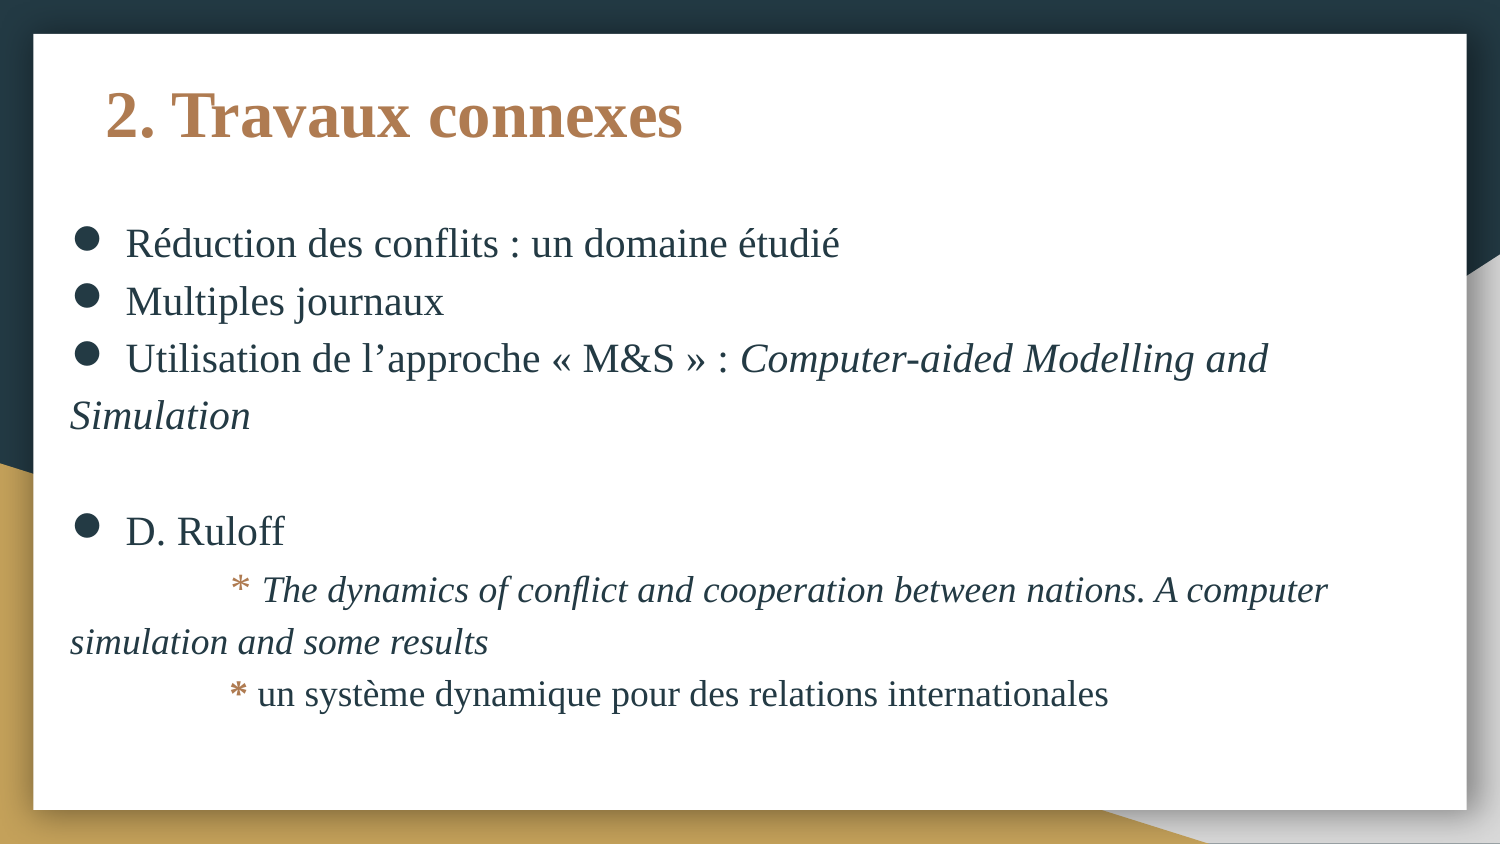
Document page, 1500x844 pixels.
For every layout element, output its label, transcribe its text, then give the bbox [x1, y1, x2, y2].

title 2. Travaux connexes [90, 55, 1471, 192]
list Réduction des conflits : un domaine étudié Multiples journaux Utilisation de l’approche « M&S » : Computer-aided Modelling and Simulation D. Ruloff * The dynamics of conﬂict and cooperation between nations. A computer simulation and some results * un système dynamique pour des relations internationales [54, 192, 1471, 793]
